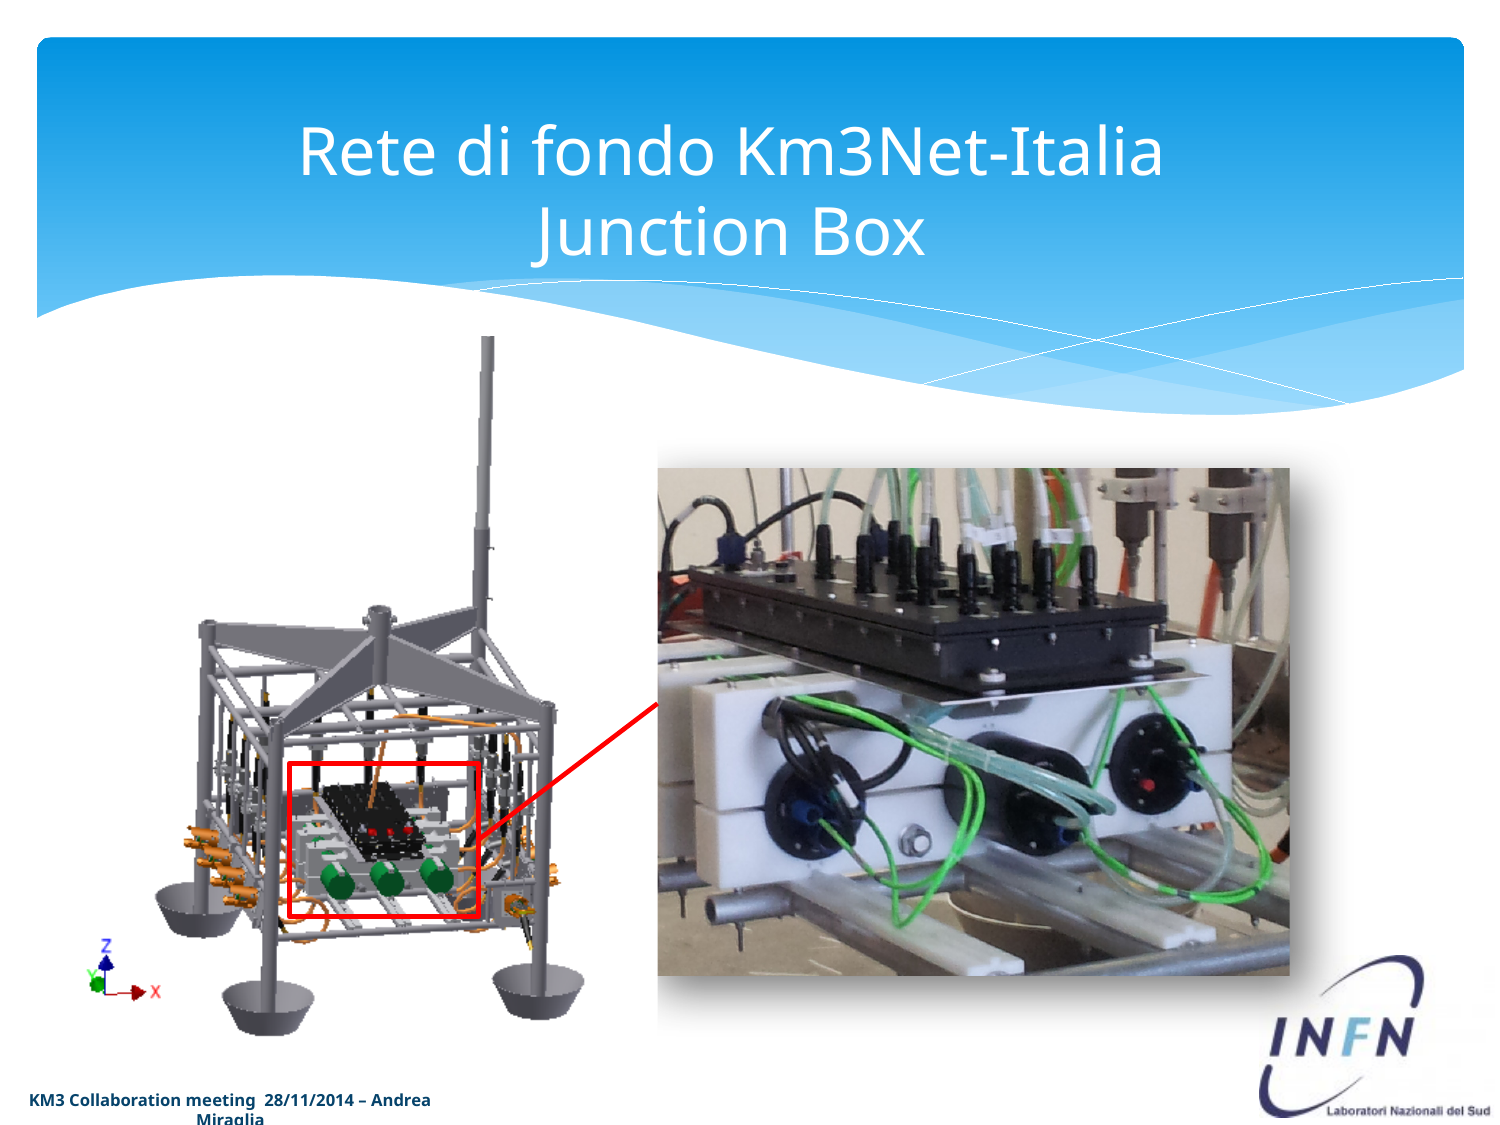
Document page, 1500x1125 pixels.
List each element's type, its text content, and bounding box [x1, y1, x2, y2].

text_box Rete di fondo Km3Net-Italia Junction Box [112, 101, 1353, 277]
picture [29, 336, 1290, 1071]
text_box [478, 703, 658, 841]
picture [1259, 955, 1495, 1118]
